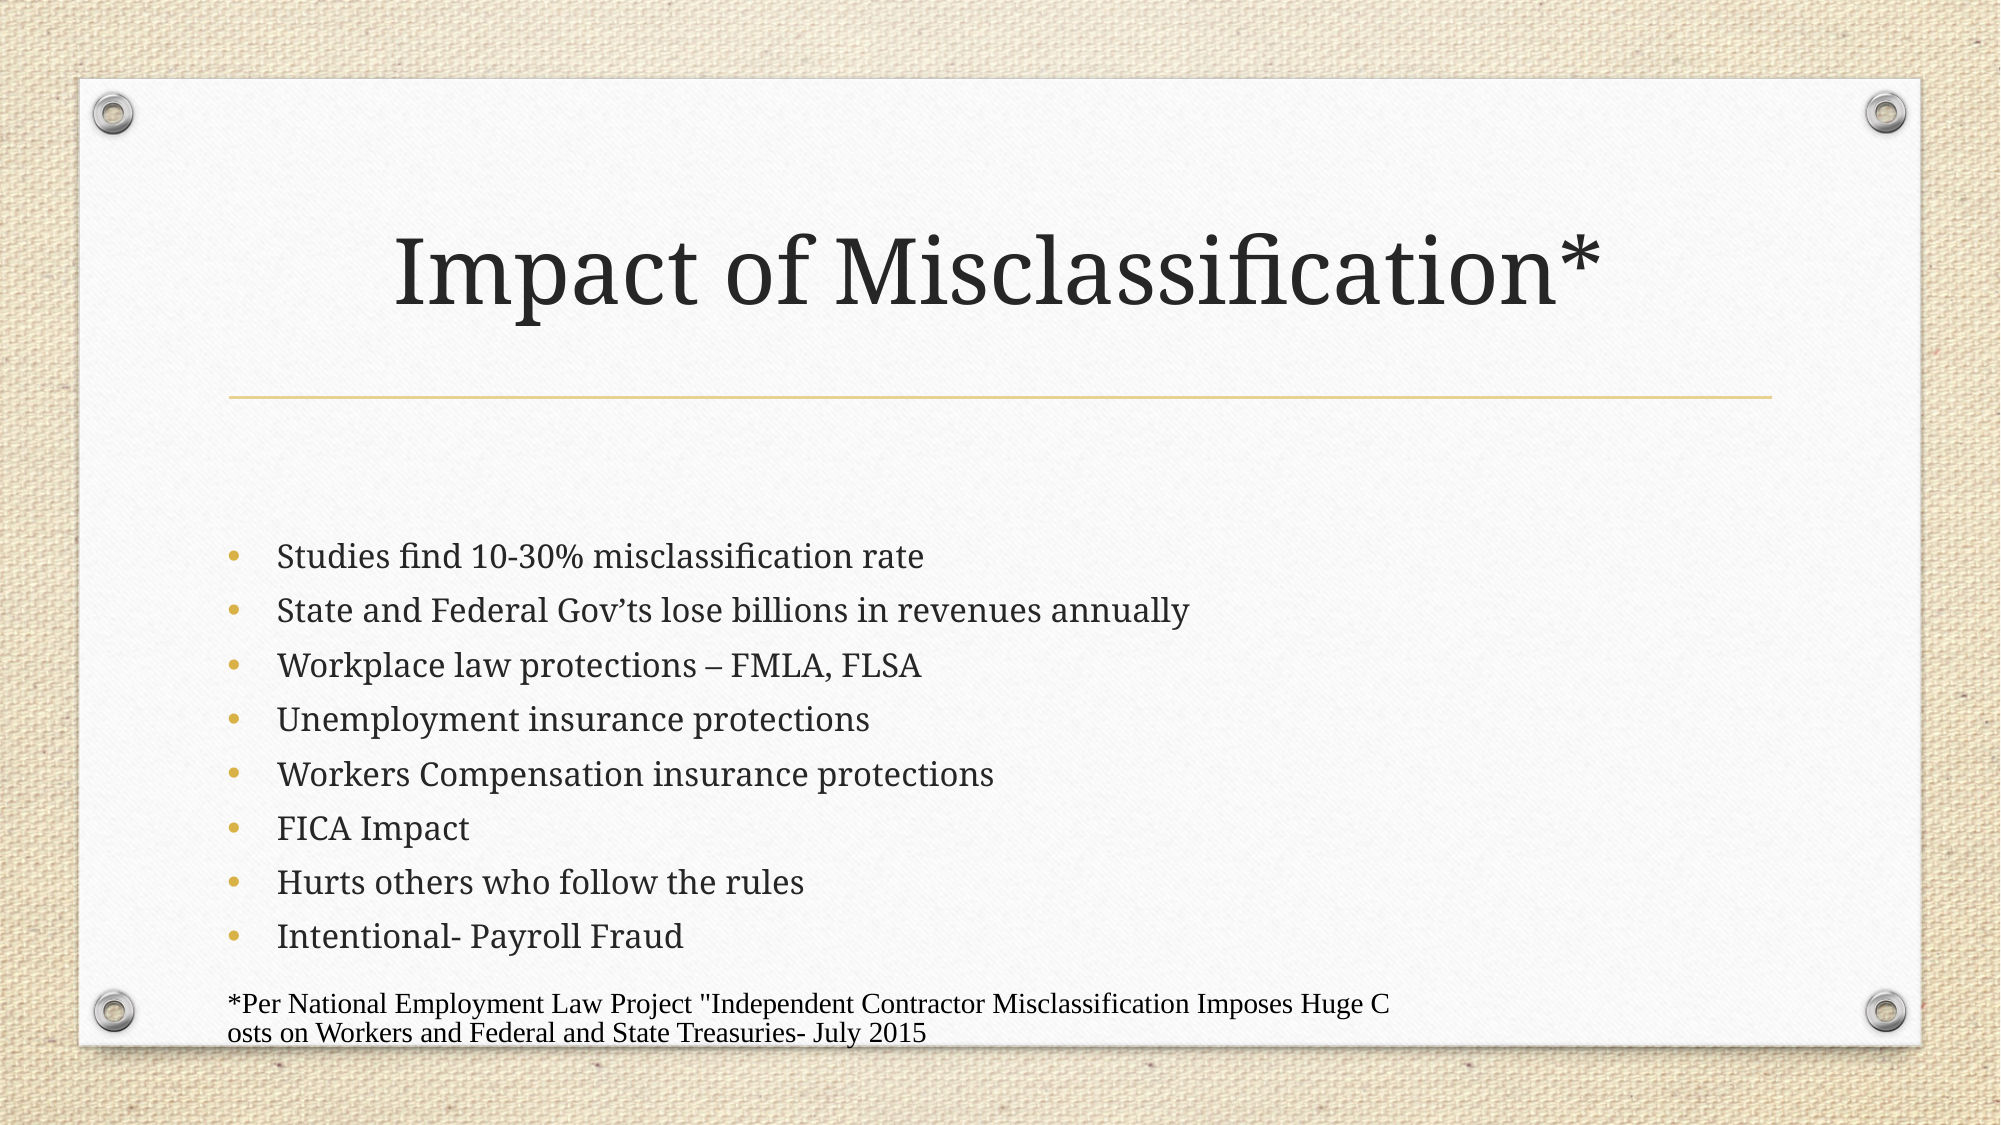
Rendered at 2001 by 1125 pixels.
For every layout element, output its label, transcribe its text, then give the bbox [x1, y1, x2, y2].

list Studies find 10-30% misclassification rate State and Federal Gov’ts lose billions in revenues annually Workplace law protections – FMLA, FLSA Unemployment insurance protections Workers Compensation insurance protections FICA Impact Hurts others who follow the rules Intentional- Payroll Fraud [212, 419, 1788, 964]
footer *Per National Employment Law Project "Independent Contractor Misclassification Imposes Huge Costs on Workers and Federal and State Treasuries- July 2015 [212, 979, 1411, 1025]
picture [0, 0, 2001, 1125]
title Impact of Misclassification* [212, 161, 1788, 375]
